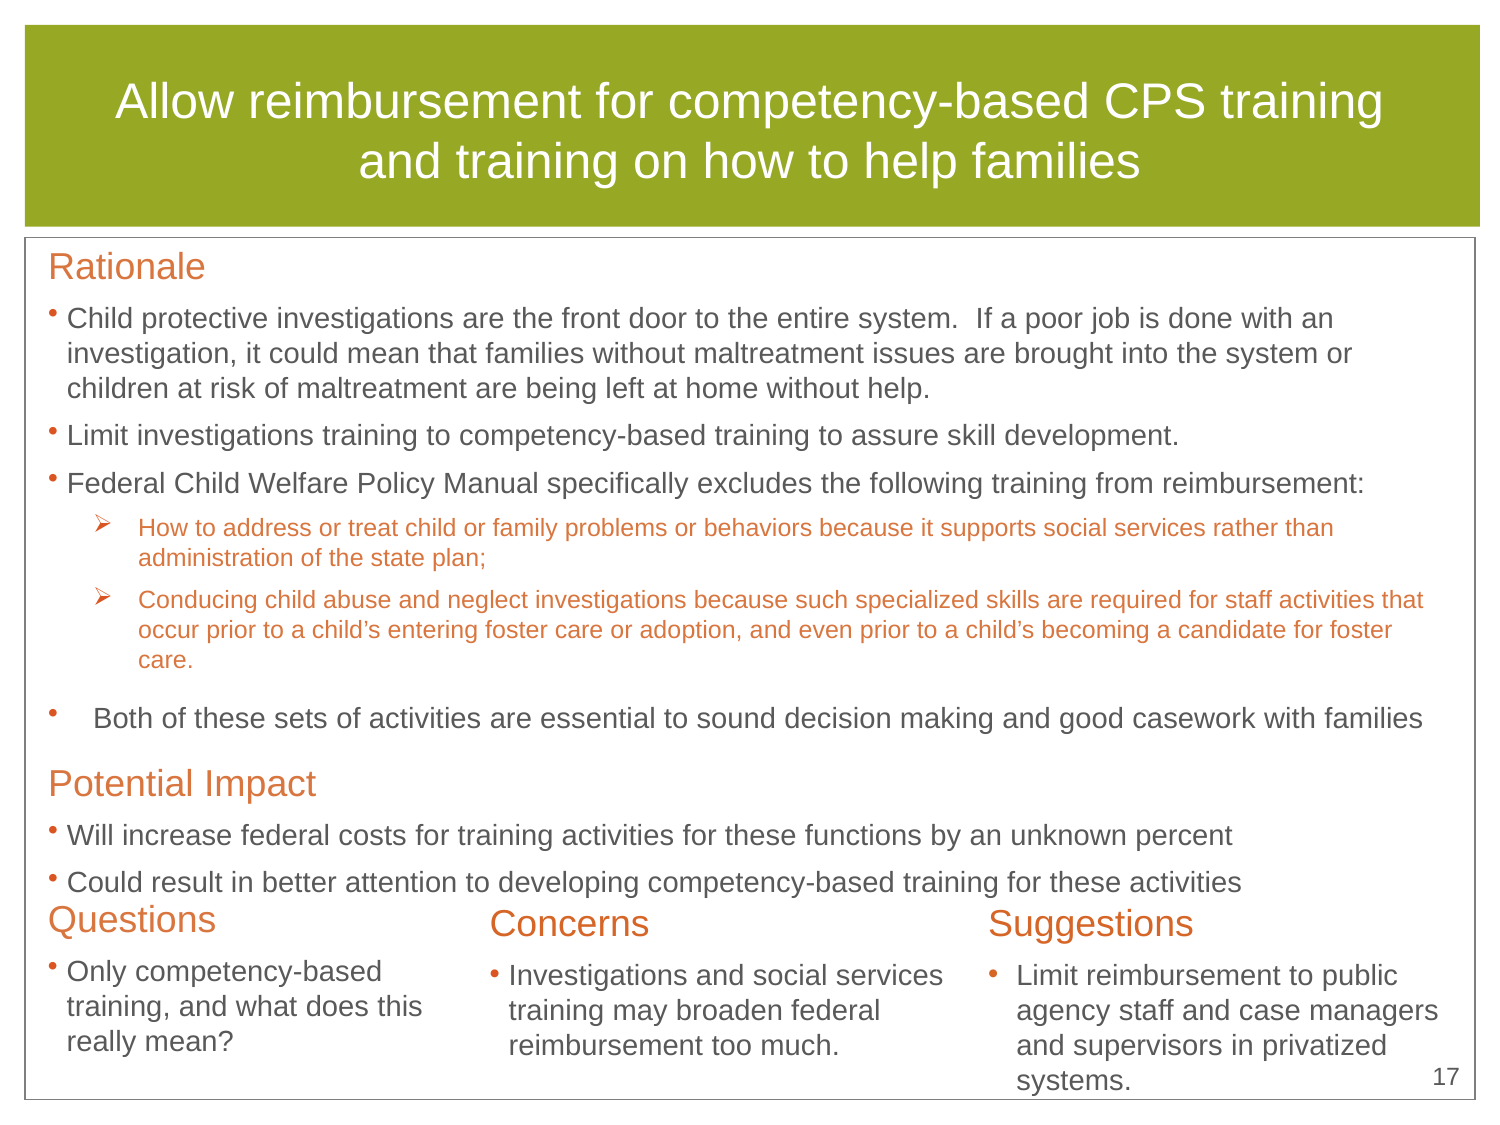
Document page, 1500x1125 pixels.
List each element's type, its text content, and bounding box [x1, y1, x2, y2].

slide_number 16 [1125, 1052, 1475, 1100]
text_box Questions Only competency-based training, and what does this really mean? [33, 887, 444, 1065]
text_box Suggestions Limit reimbursement to public agency staff and case managers and supervisors in privatized systems. [973, 891, 1467, 1104]
text_box Concerns Investigations and social services training may broaden federal reimbursement too much. [474, 891, 973, 1069]
text_box Rationale Child protective investigations are the front door to the entire system. If a poor job is done with an investigation, it could mean that families without maltreatment issues are brought into the system or children at risk of maltreatment are being left at home without help. Limit investigations training to competency-based training to assure skill development. Federal Child Welfare Policy Manual specifically excludes the following training from reimbursement: How to address or treat child or family problems or behaviors because it supports social services rather than administration of the state plan; Conducing child abuse and neglect investigations because such specialized skills are required for staff activities that occur prior to a child’s entering foster care or adoption, and even prior to a child’s becoming a candidate for foster care. Both of these sets of activities are essential to sound decision making and good casework with families Potential Impact Will increase federal costs for training activities for these functions by an unknown percent Could result in better attention to developing competency-based training for these activities [33, 234, 1467, 836]
title Allow reimbursement for competency-based CPS training and training on how to help families [75, 45, 1425, 213]
